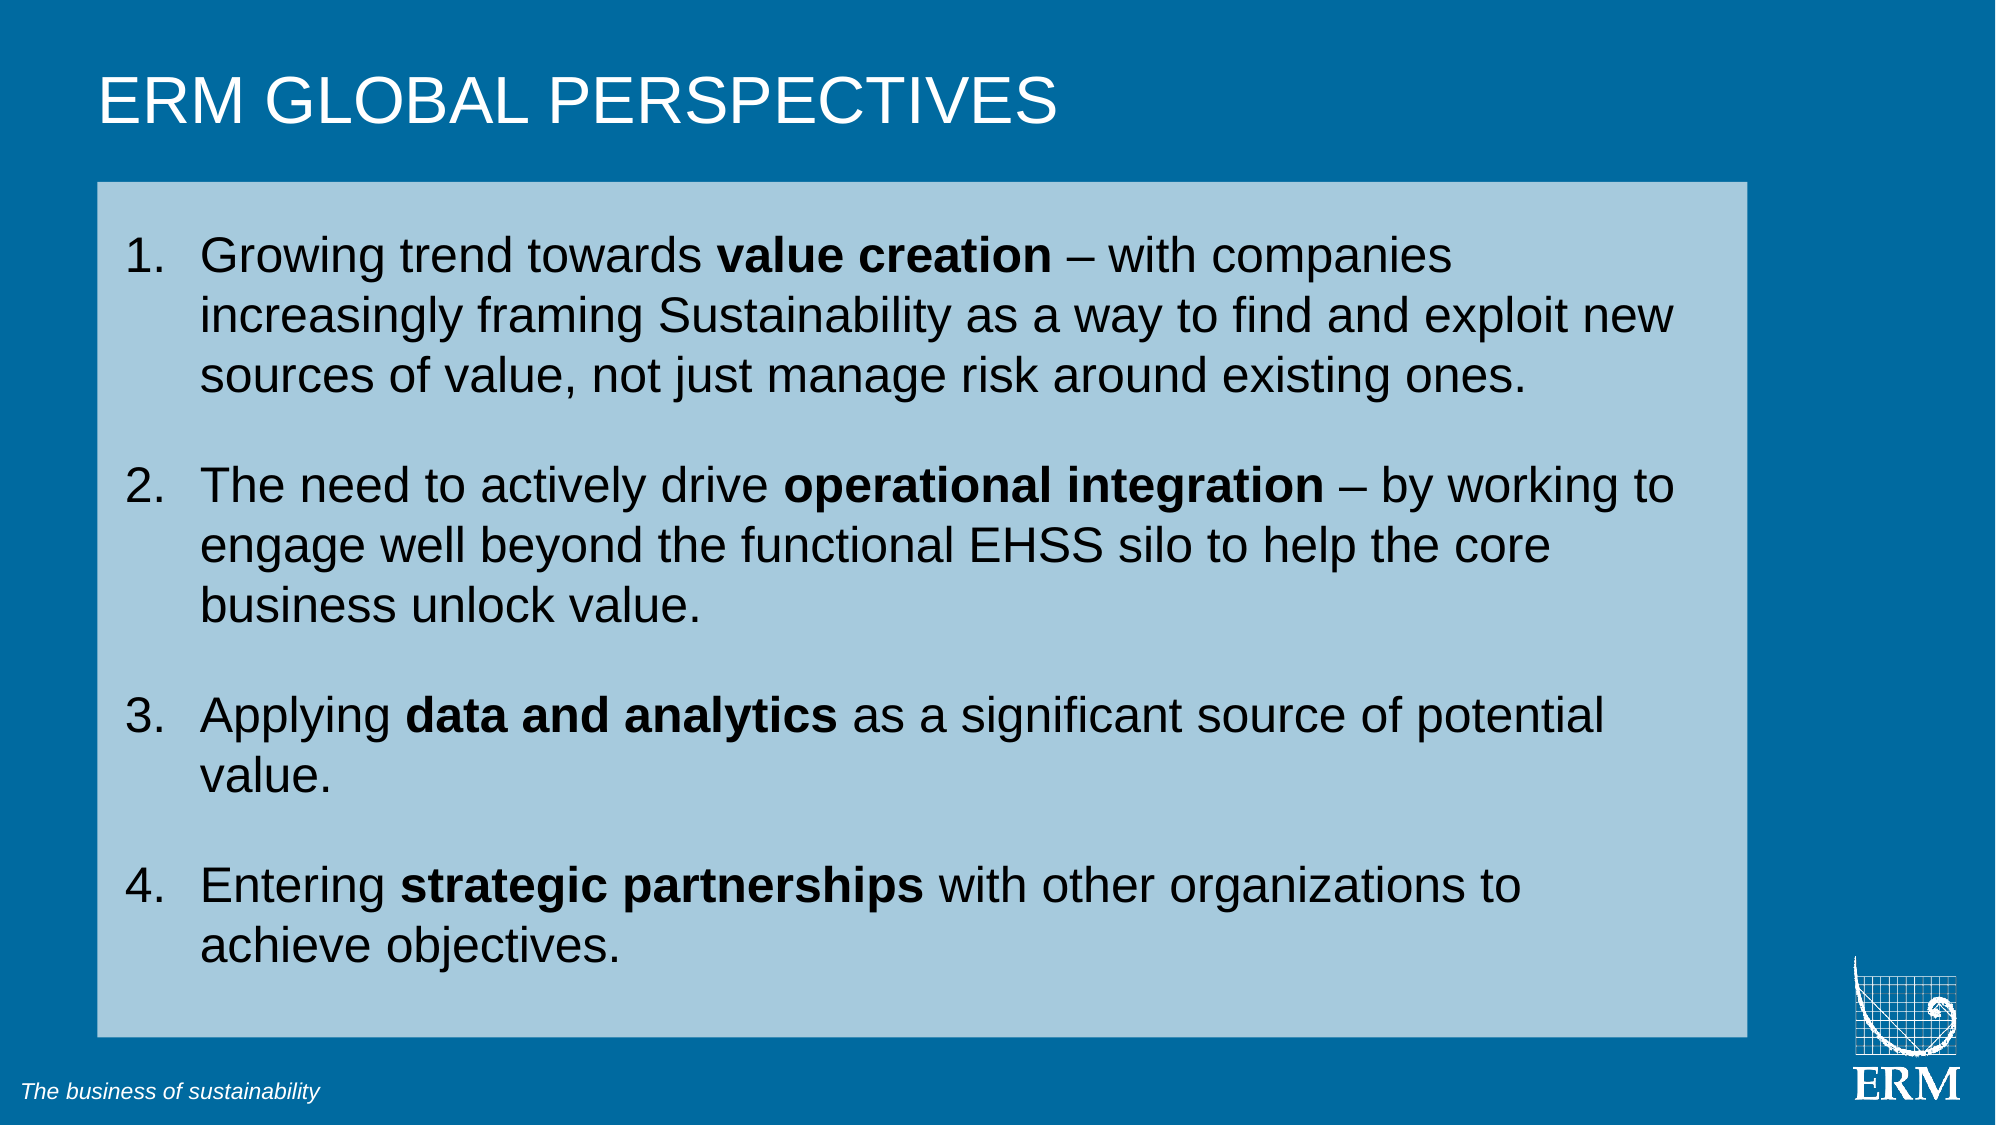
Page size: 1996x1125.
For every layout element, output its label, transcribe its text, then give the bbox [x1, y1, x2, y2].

text_box [95, 180, 1749, 1040]
picture [1855, 960, 1925, 1056]
text_box The business of sustainability [20, 1066, 373, 1112]
text_box ERM GLOBAL PERSPECTIVES [97, 49, 1448, 145]
picture [1947, 1068, 1957, 1099]
text_box [0, 0, 1996, 1125]
picture [1884, 1067, 1911, 1099]
picture [1942, 1076, 1947, 1085]
picture [1918, 1068, 1941, 1099]
text_box Growing trend towards value creation – with companies increasingly framing Sustainability as a way to find and exploit new sources of value, not just manage risk around existing ones. The need to actively drive operational integration – by working to engage well beyond the functional EHSS silo to help the core business unlock value. Applying data and analytics as a significant source of potential value. Entering strategic partnerships with other organizations to achieve objectives. [109, 214, 1698, 980]
picture [1856, 1067, 1878, 1099]
picture [1927, 997, 1956, 1055]
